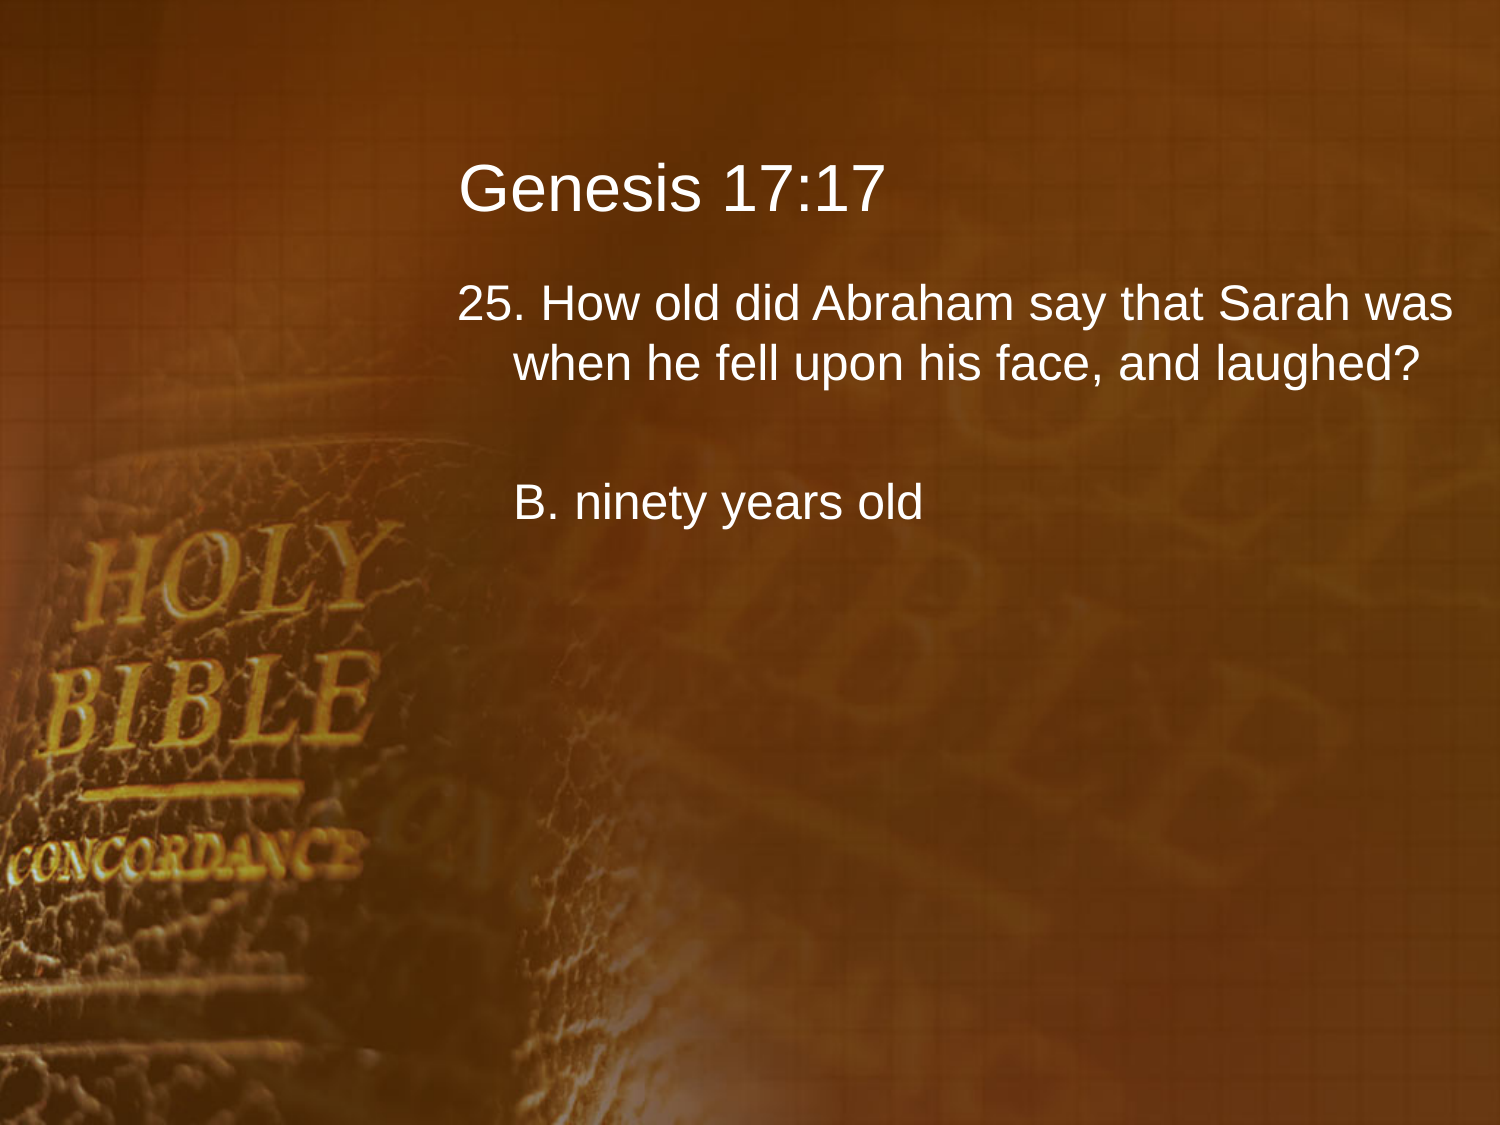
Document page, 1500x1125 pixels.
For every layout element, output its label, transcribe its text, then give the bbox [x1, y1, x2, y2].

picture [0, 0, 1500, 1125]
title Genesis 17:17 [443, 44, 1480, 233]
list 25. How old did Abraham say that Sarah was when he fell upon his face, and laughed? B. ninety years old [441, 262, 1480, 1006]
